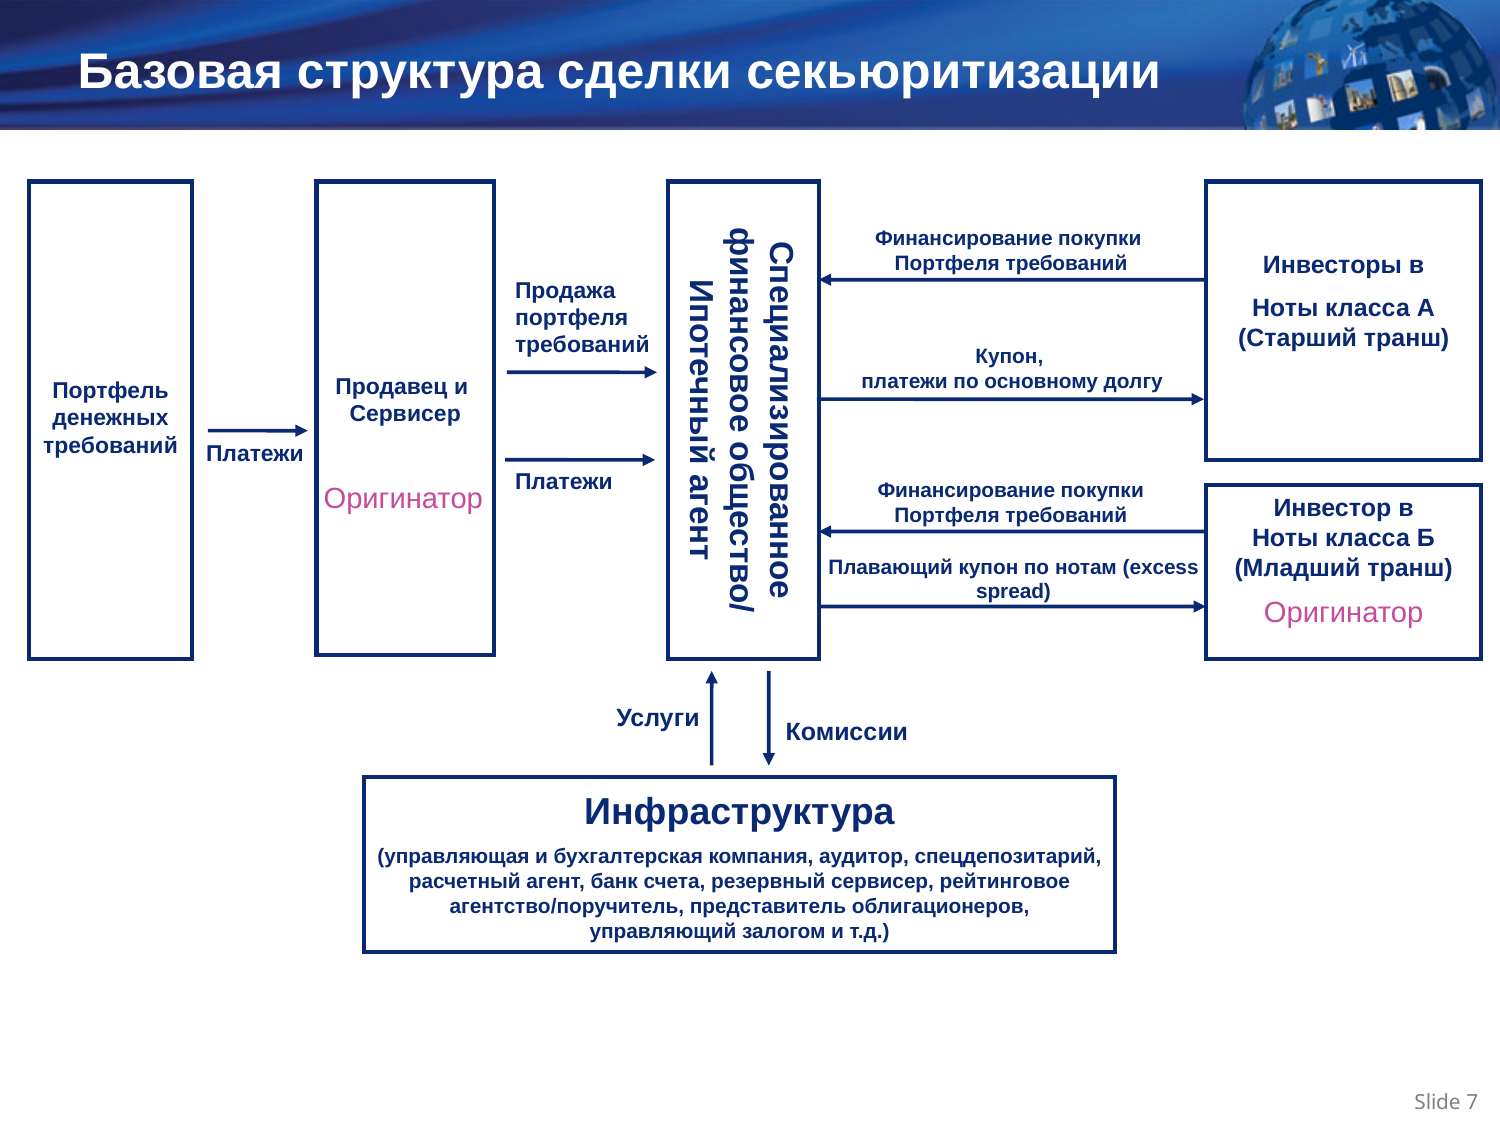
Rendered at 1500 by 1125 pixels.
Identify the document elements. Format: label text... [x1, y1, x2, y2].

picture [0, 0, 1500, 130]
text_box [29, 181, 1482, 953]
text_box Базовая структура сделки секьюритизации [62, 30, 1223, 106]
